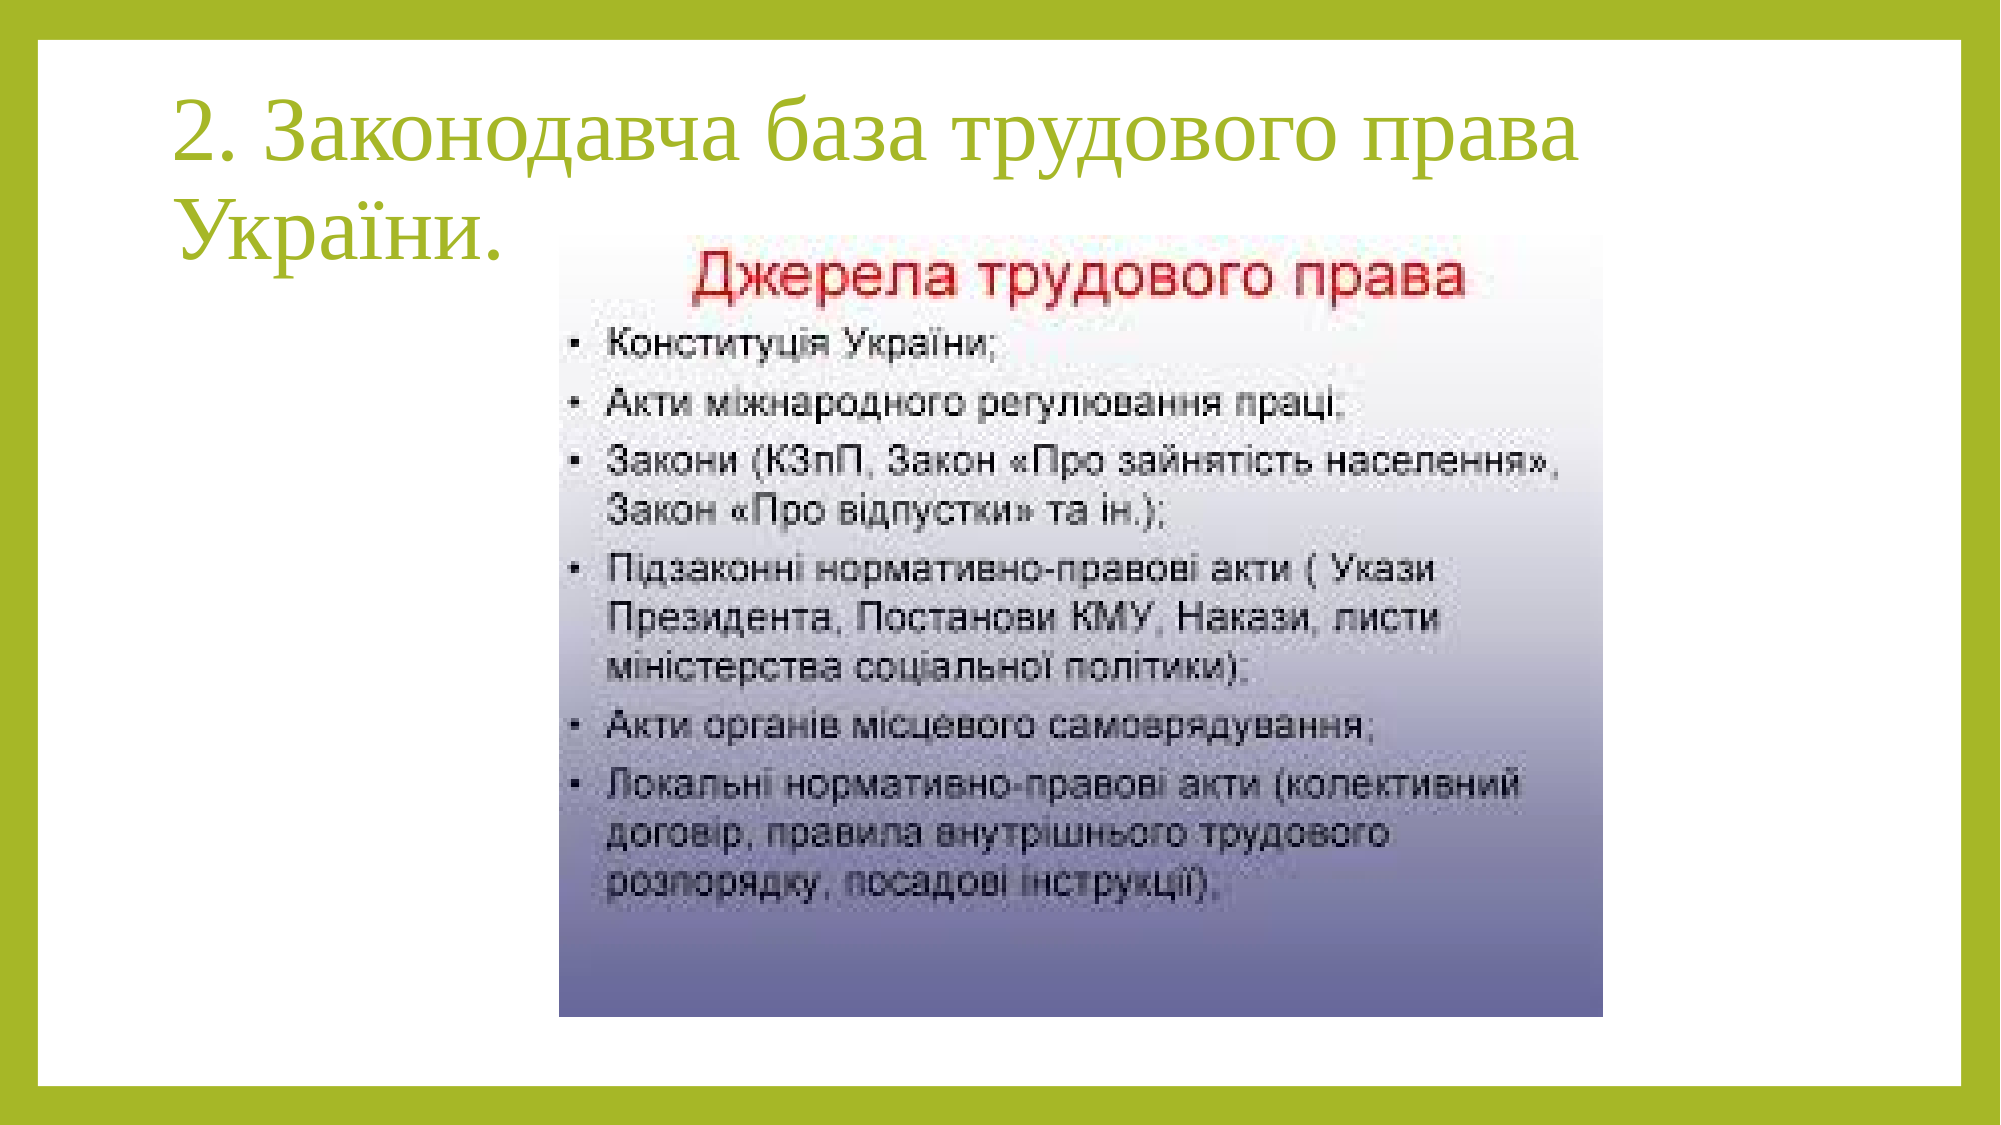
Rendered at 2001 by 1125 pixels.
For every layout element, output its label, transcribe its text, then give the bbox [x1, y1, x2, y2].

title 2. Законодавча база трудового права України. [156, 68, 1777, 292]
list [559, 234, 1603, 1017]
